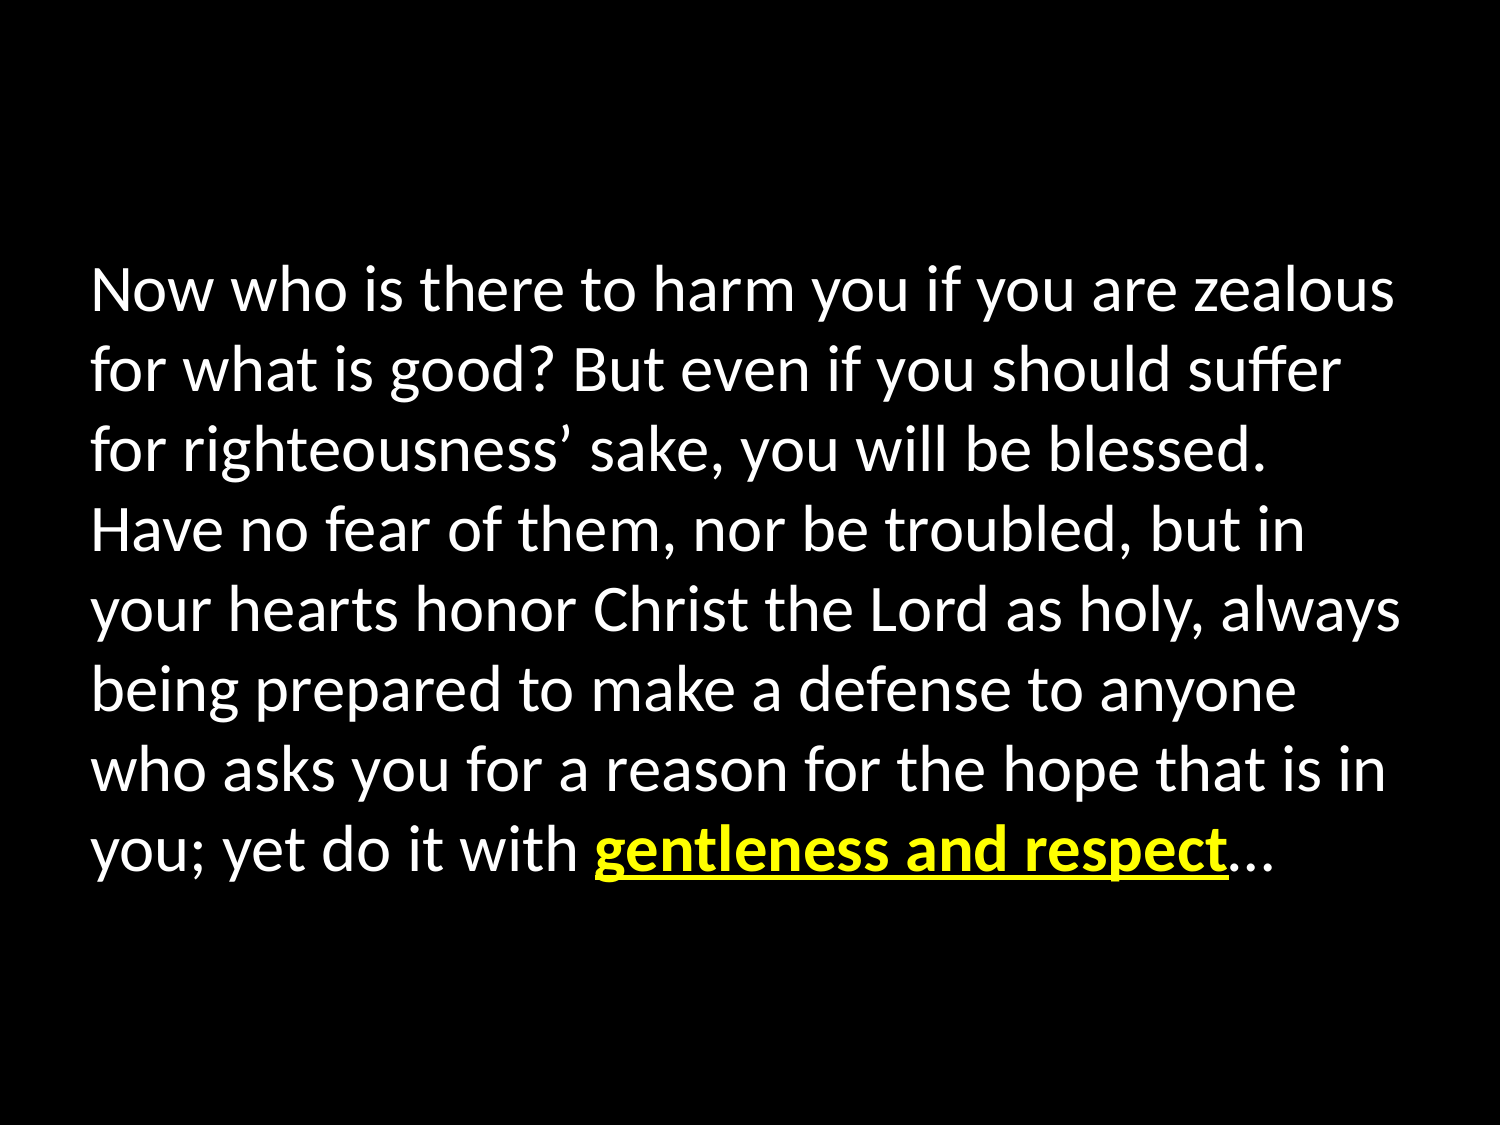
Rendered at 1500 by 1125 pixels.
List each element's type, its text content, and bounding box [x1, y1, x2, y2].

list Now who is there to harm you if you are zealous for what is good? But even if you should suffer for righteousness’ sake, you will be blessed. Have no fear of them, nor be troubled, but in your hearts honor Christ the Lord as holy, always being prepared to make a defense to anyone who asks you for a reason for the hope that is in you; yet do it with gentleness and respect… [75, 95, 1425, 1034]
